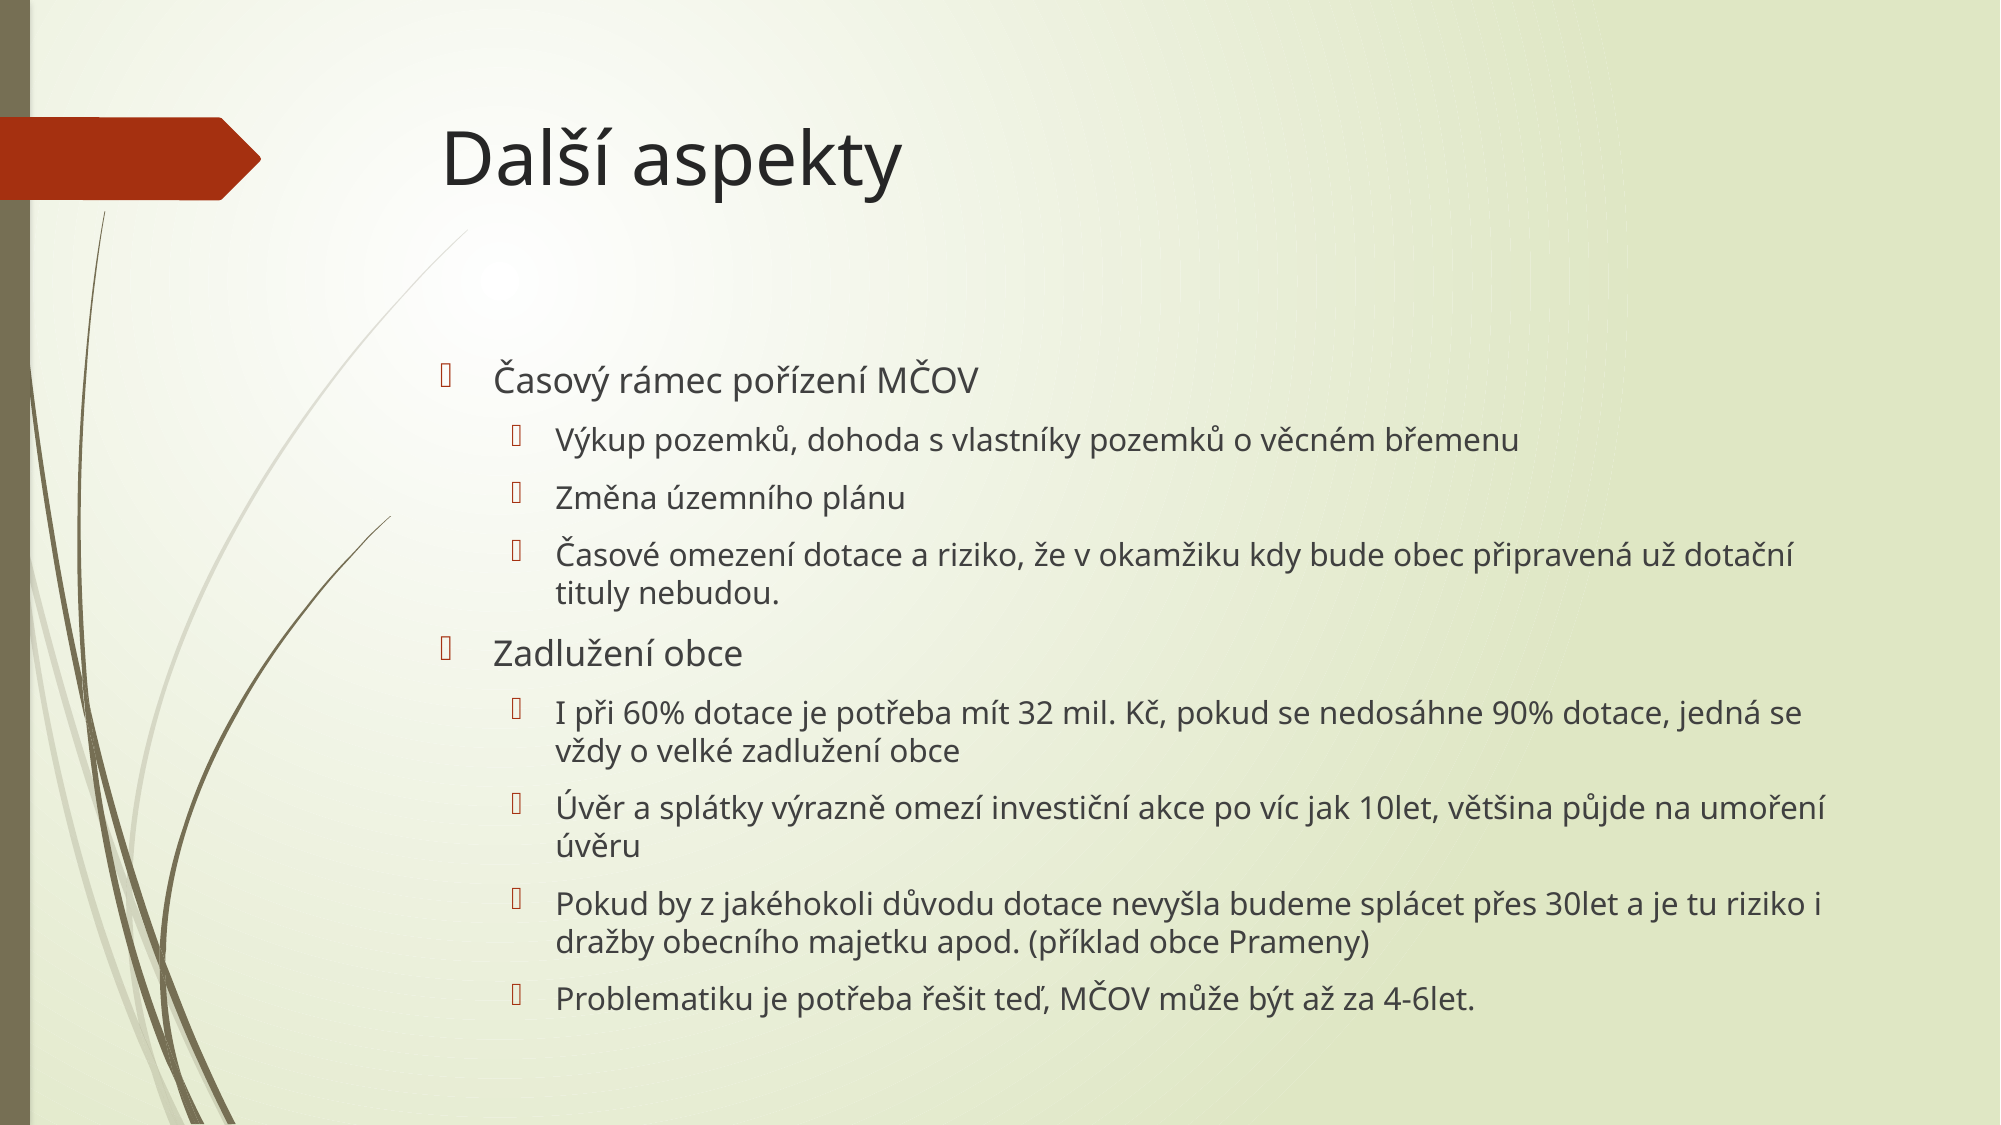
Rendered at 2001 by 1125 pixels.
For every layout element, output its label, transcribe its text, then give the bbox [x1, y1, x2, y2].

title Další aspekty [425, 102, 1888, 313]
list Časový rámec pořízení MČOV Výkup pozemků, dohoda s vlastníky pozemků o věcném břemenu Změna územního plánu Časové omezení dotace a riziko, že v okamžiku kdy bude obec připravená už dotační tituly nebudou. Zadlužení obce I při 60% dotace je potřeba mít 32 mil. Kč, pokud se nedosáhne 90% dotace, jedná se vždy o velké zadlužení obce Úvěr a splátky výrazně omezí investiční akce po víc jak 10let, většina půjde na umoření úvěru Pokud by z jakéhokoli důvodu dotace nevyšla budeme splácet přes 30let a je tu riziko i dražby obecního majetku apod. (příklad obce Prameny) Problematiku je potřeba řešit teď, MČOV může být až za 4-6let. [424, 350, 1888, 1030]
